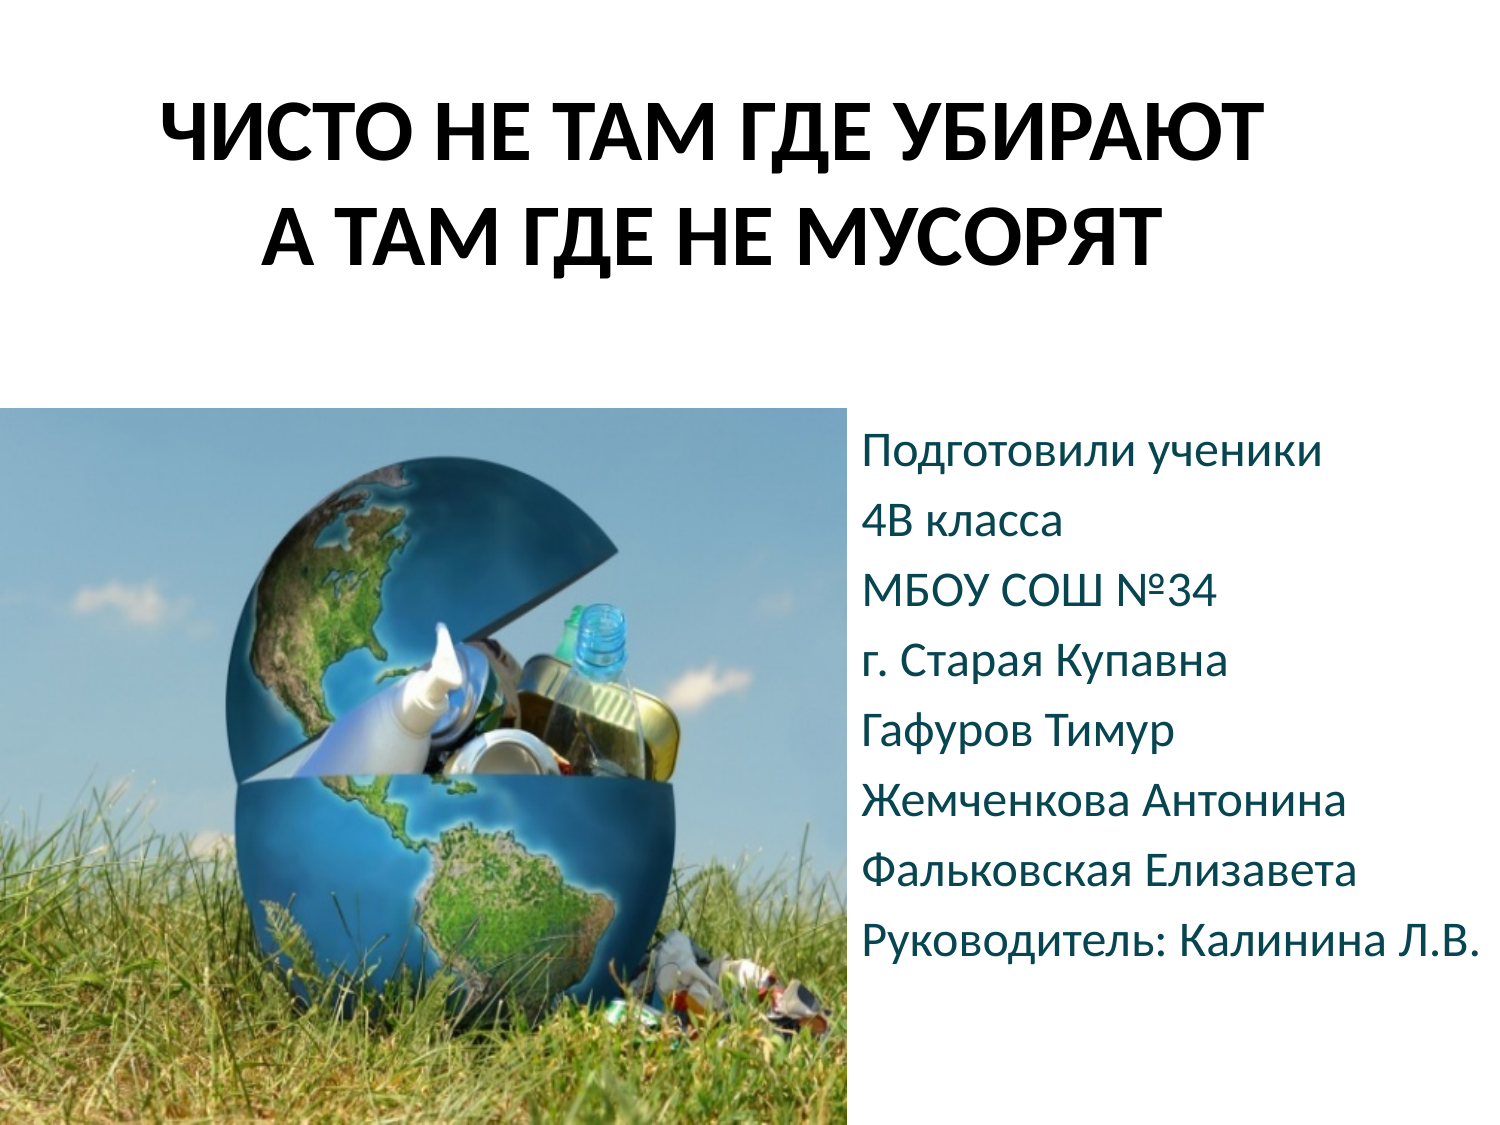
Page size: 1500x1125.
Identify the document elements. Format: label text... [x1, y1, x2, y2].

subtitle Подготовили ученики 4В класса МБОУ СОШ №34 г. Старая Купавна Гафуров Тимур Жемченкова Антонина Фальковская Елизавета Руководитель: Калинина Л.В. [847, 408, 1500, 1059]
title ЧИСТО НЕ ТАМ ГДЕ УБИРАЮТ А ТАМ ГДЕ НЕ МУСОРЯТ [123, 30, 1301, 326]
picture [0, 408, 847, 1125]
